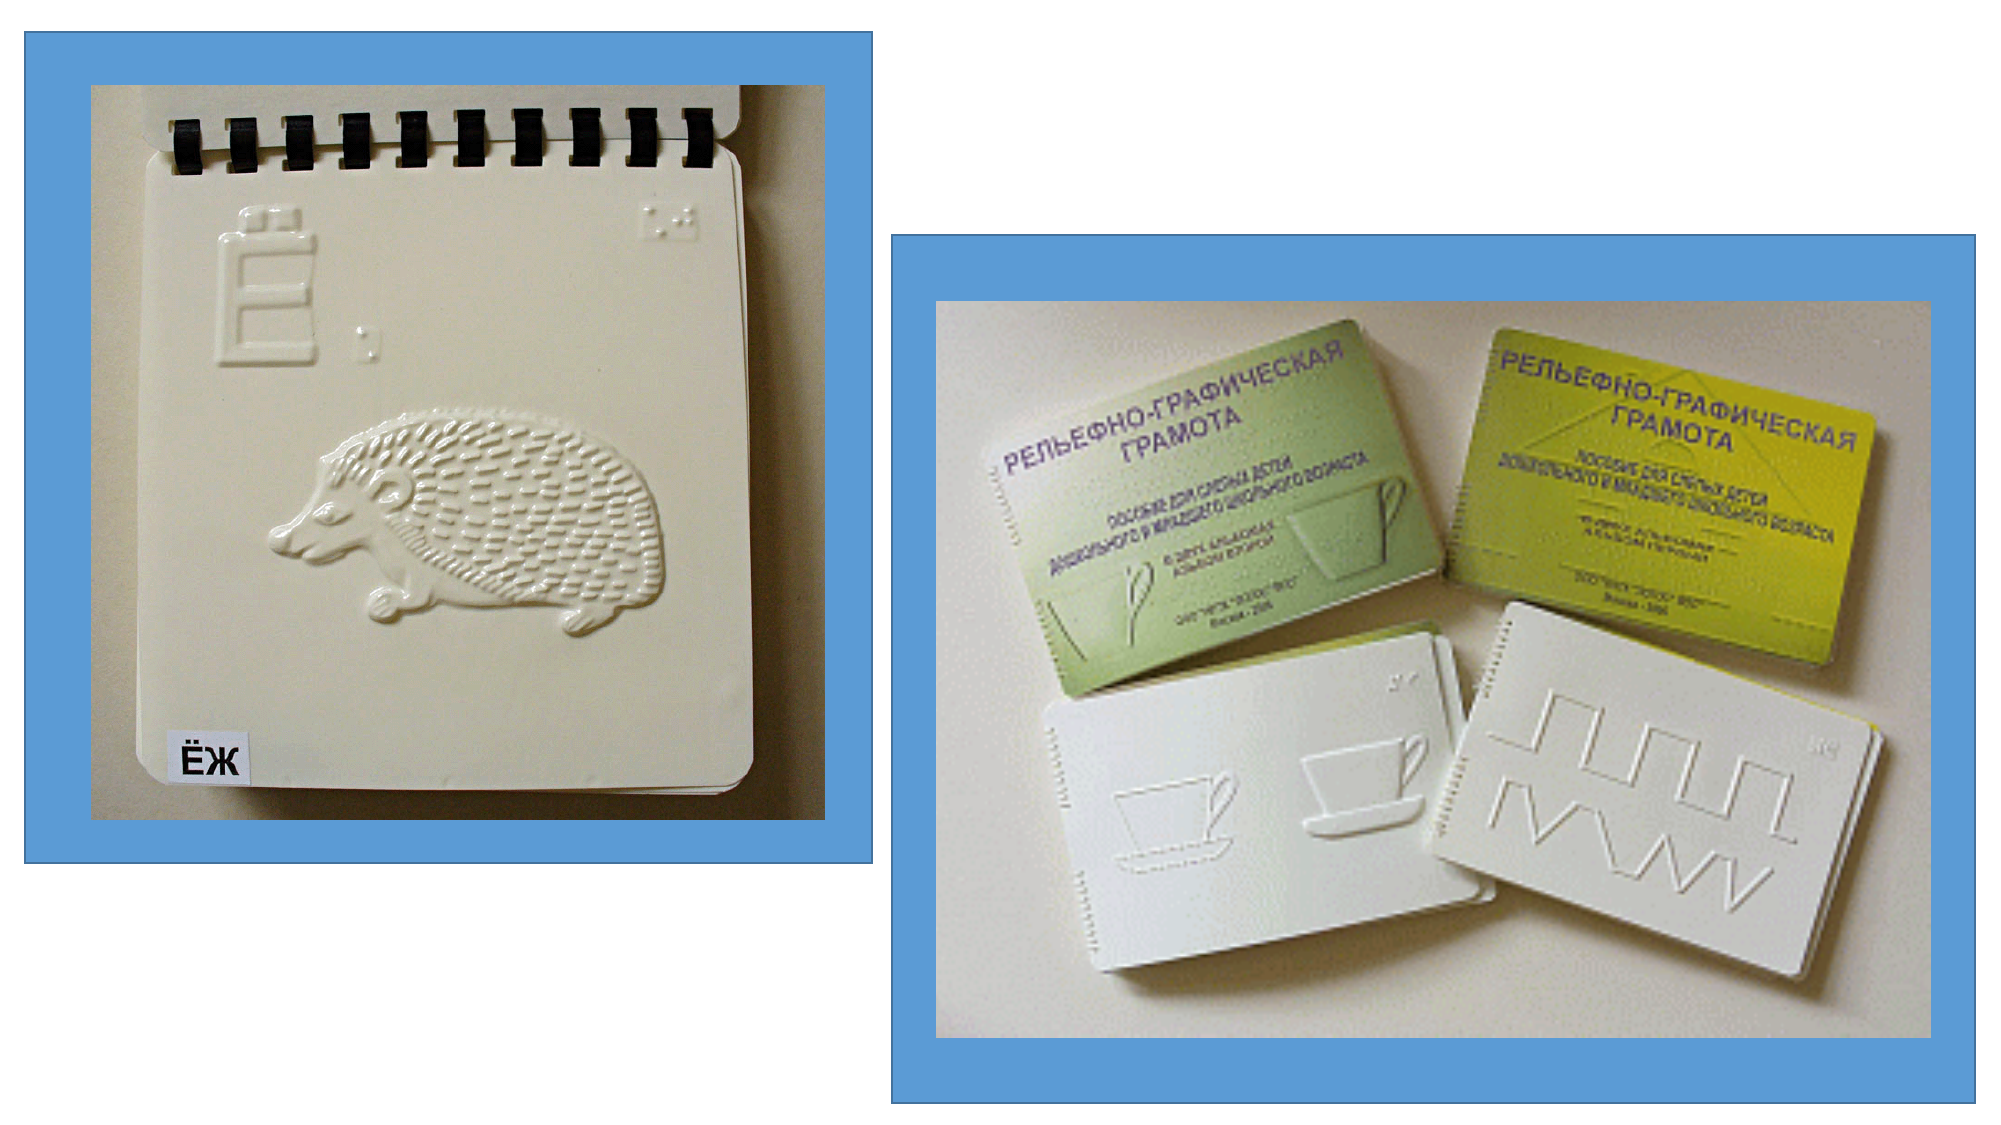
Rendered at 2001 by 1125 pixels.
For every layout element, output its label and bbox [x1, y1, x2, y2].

picture [936, 301, 1931, 1038]
text_box [24, 31, 873, 864]
picture [90, 85, 825, 820]
text_box [891, 234, 1976, 1104]
